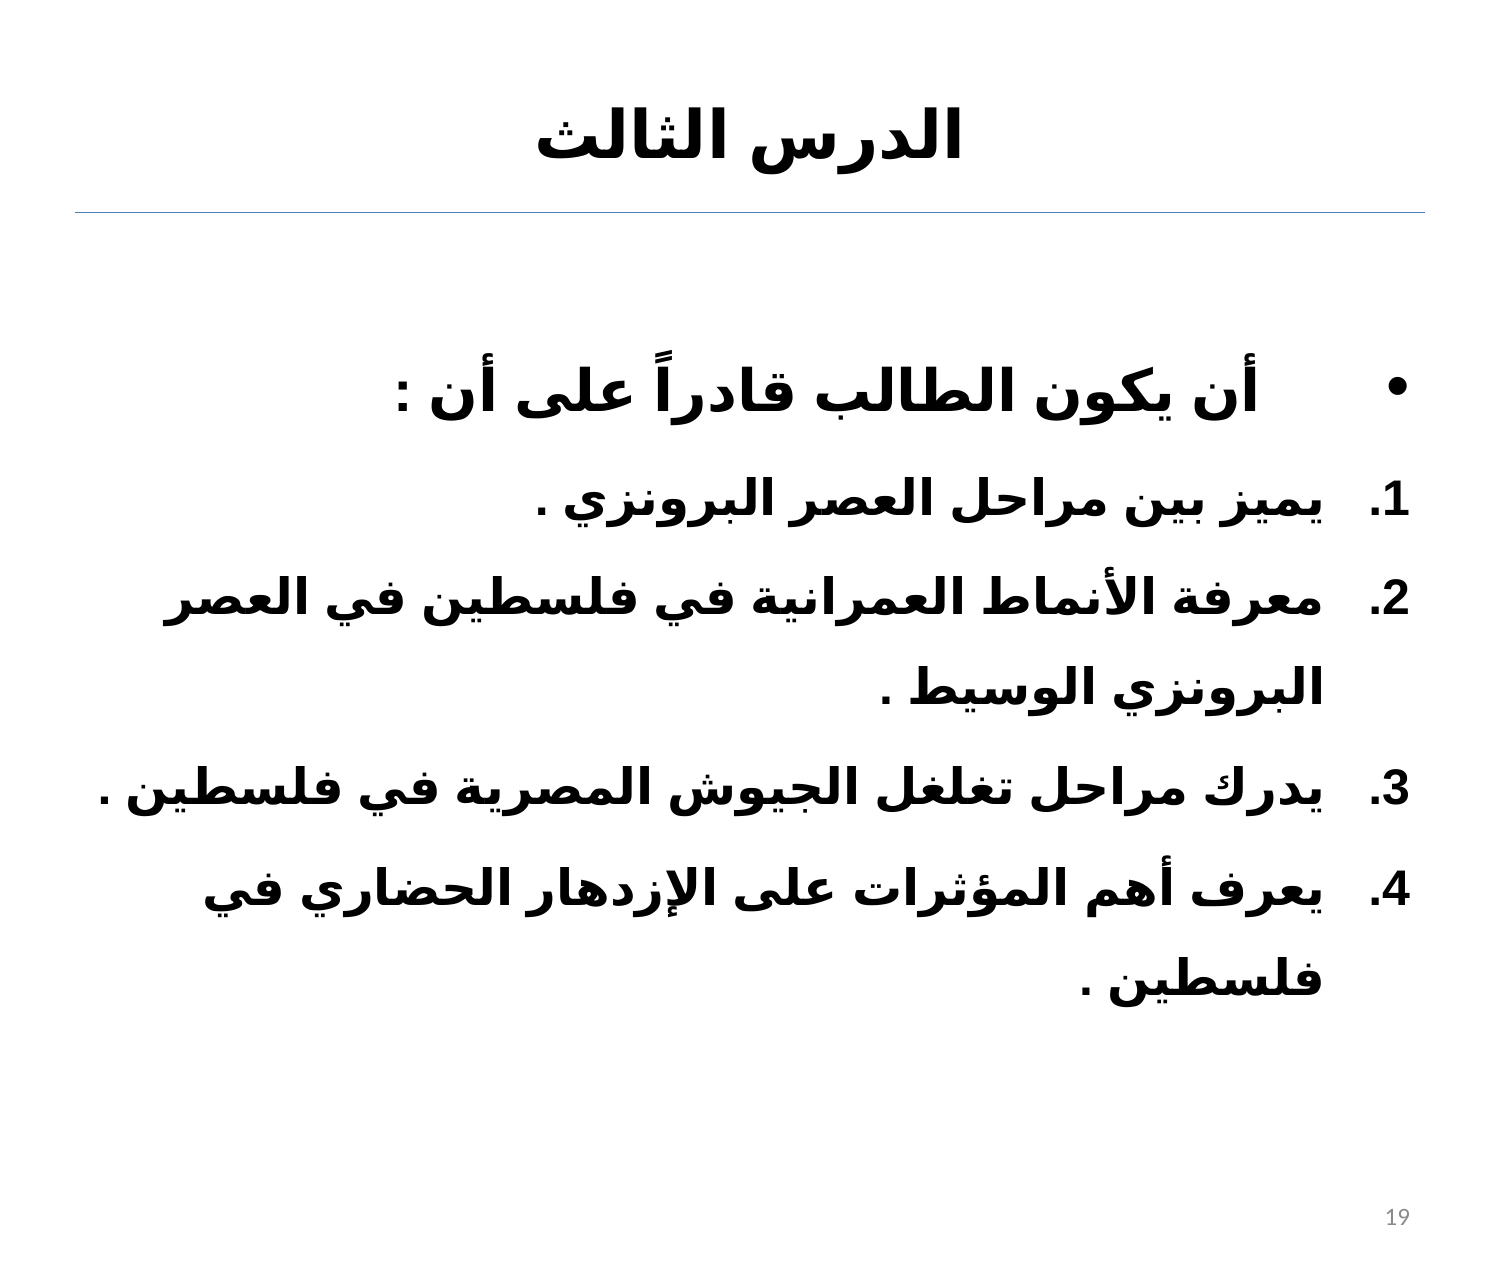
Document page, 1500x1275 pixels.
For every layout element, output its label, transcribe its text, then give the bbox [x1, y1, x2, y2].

title الدرس الثالث [75, 51, 1425, 213]
slide_number 19 [1074, 1181, 1425, 1250]
list أن يكون الطالب قادراً على أن : يميز بين مراحل العصر البرونزي . معرفة الأنماط العمرانية في فلسطين في العصر البرونزي الوسيط . يدرك مراحل تغلغل الجيوش المصرية في فلسطين . يعرف أهم المؤثرات على الإزدهار الحضاري في فلسطين . [75, 297, 1425, 1139]
